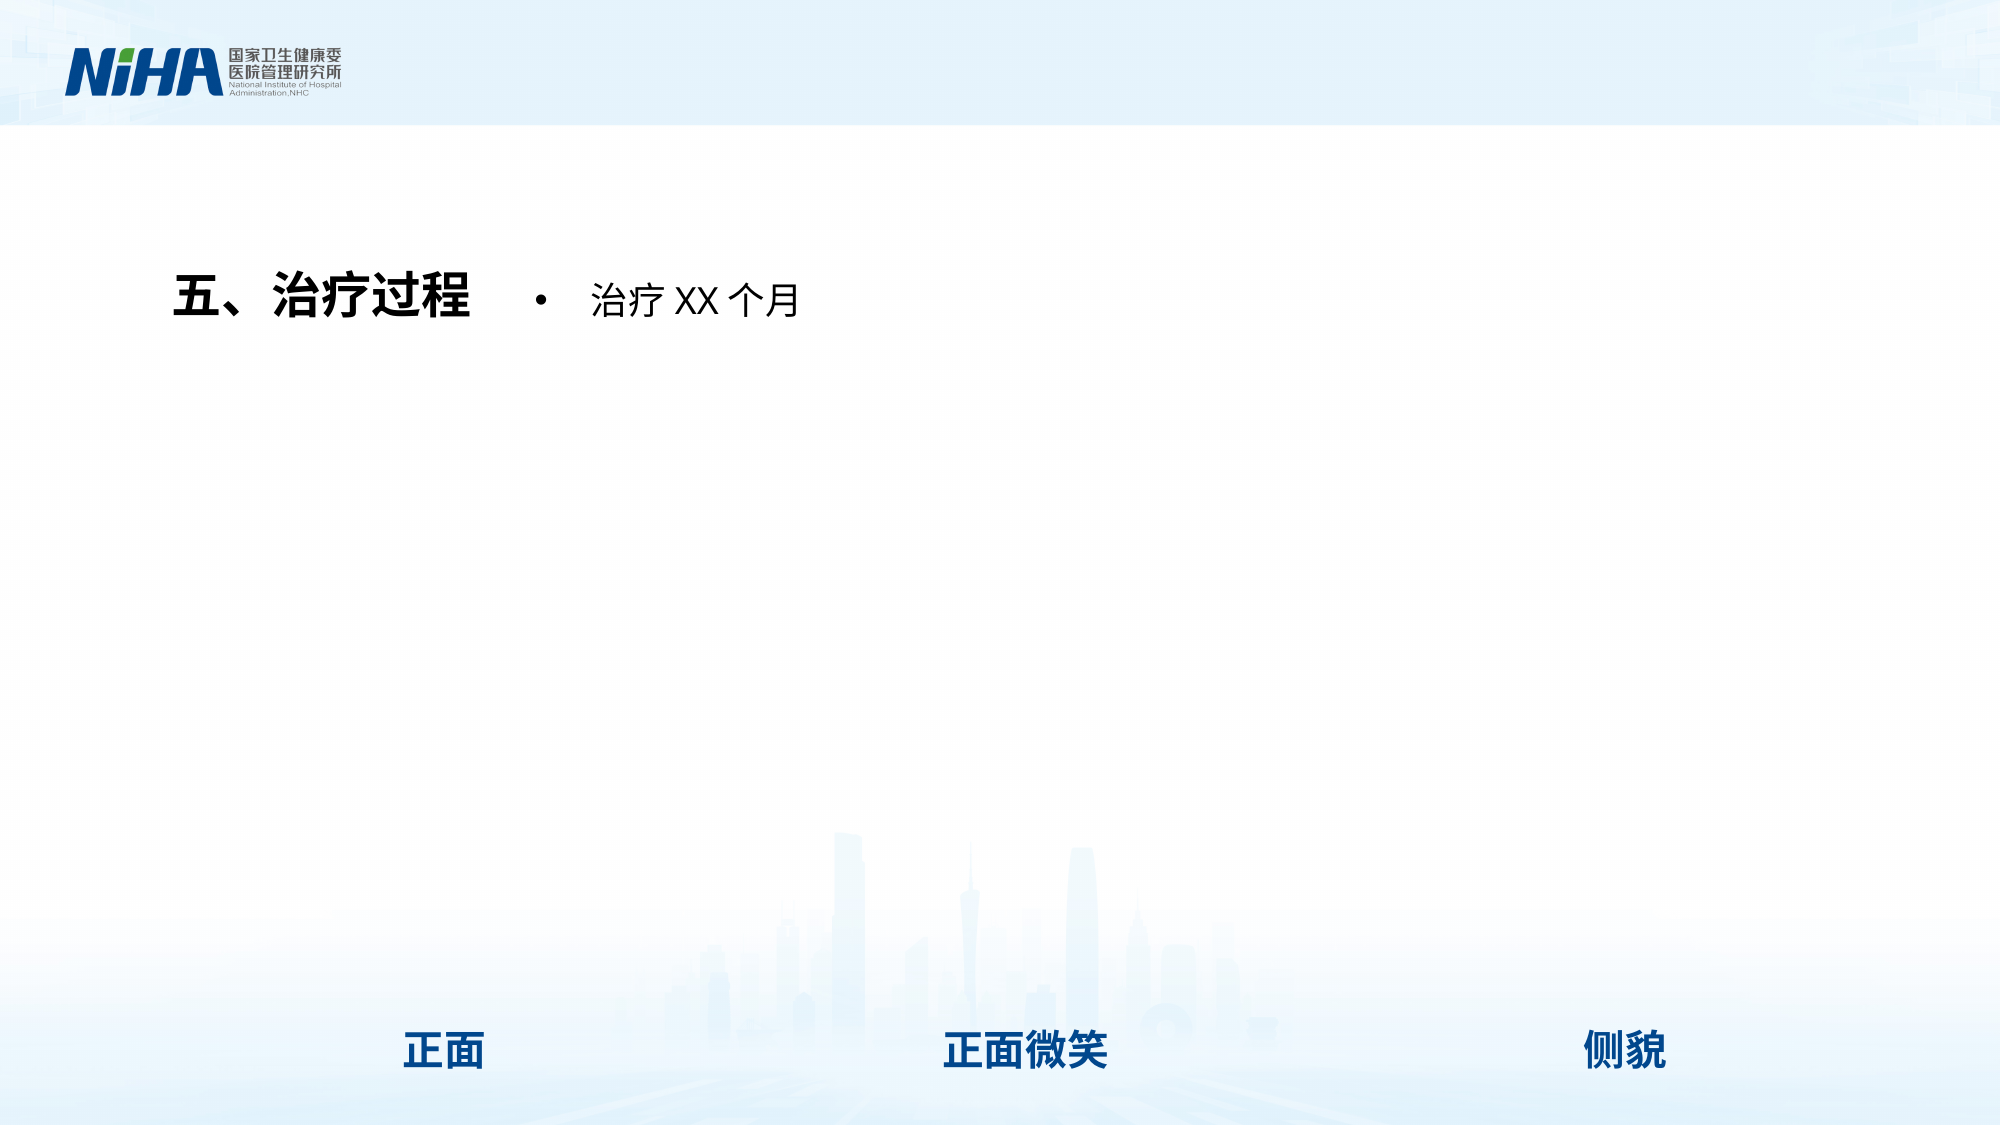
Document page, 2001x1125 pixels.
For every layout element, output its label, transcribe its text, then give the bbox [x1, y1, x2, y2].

text_box 侧貌 [1568, 1015, 1743, 1081]
text_box 五、治疗过程 [156, 226, 1157, 332]
picture [0, 0, 2000, 1125]
text_box 治疗XX个月 [519, 246, 1520, 329]
text_box 正面 [387, 1015, 520, 1081]
text_box 正面微笑 [927, 1015, 1132, 1081]
